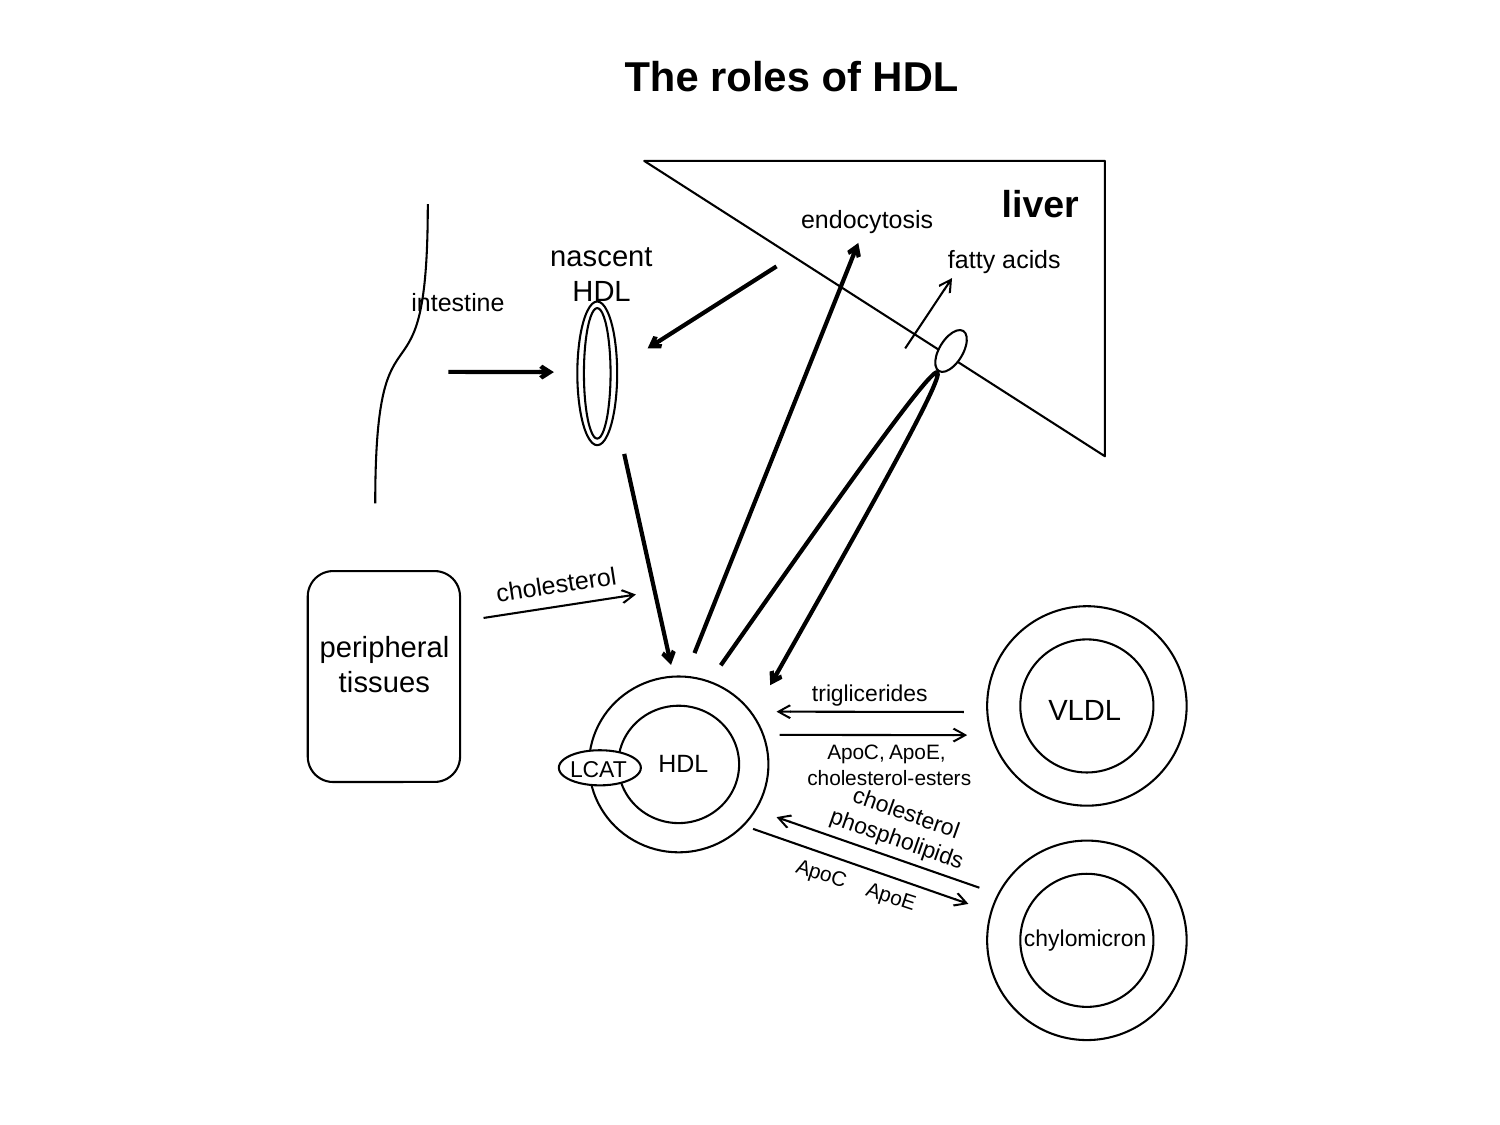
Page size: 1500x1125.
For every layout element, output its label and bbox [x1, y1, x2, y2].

text_box [277, 42, 1187, 1041]
